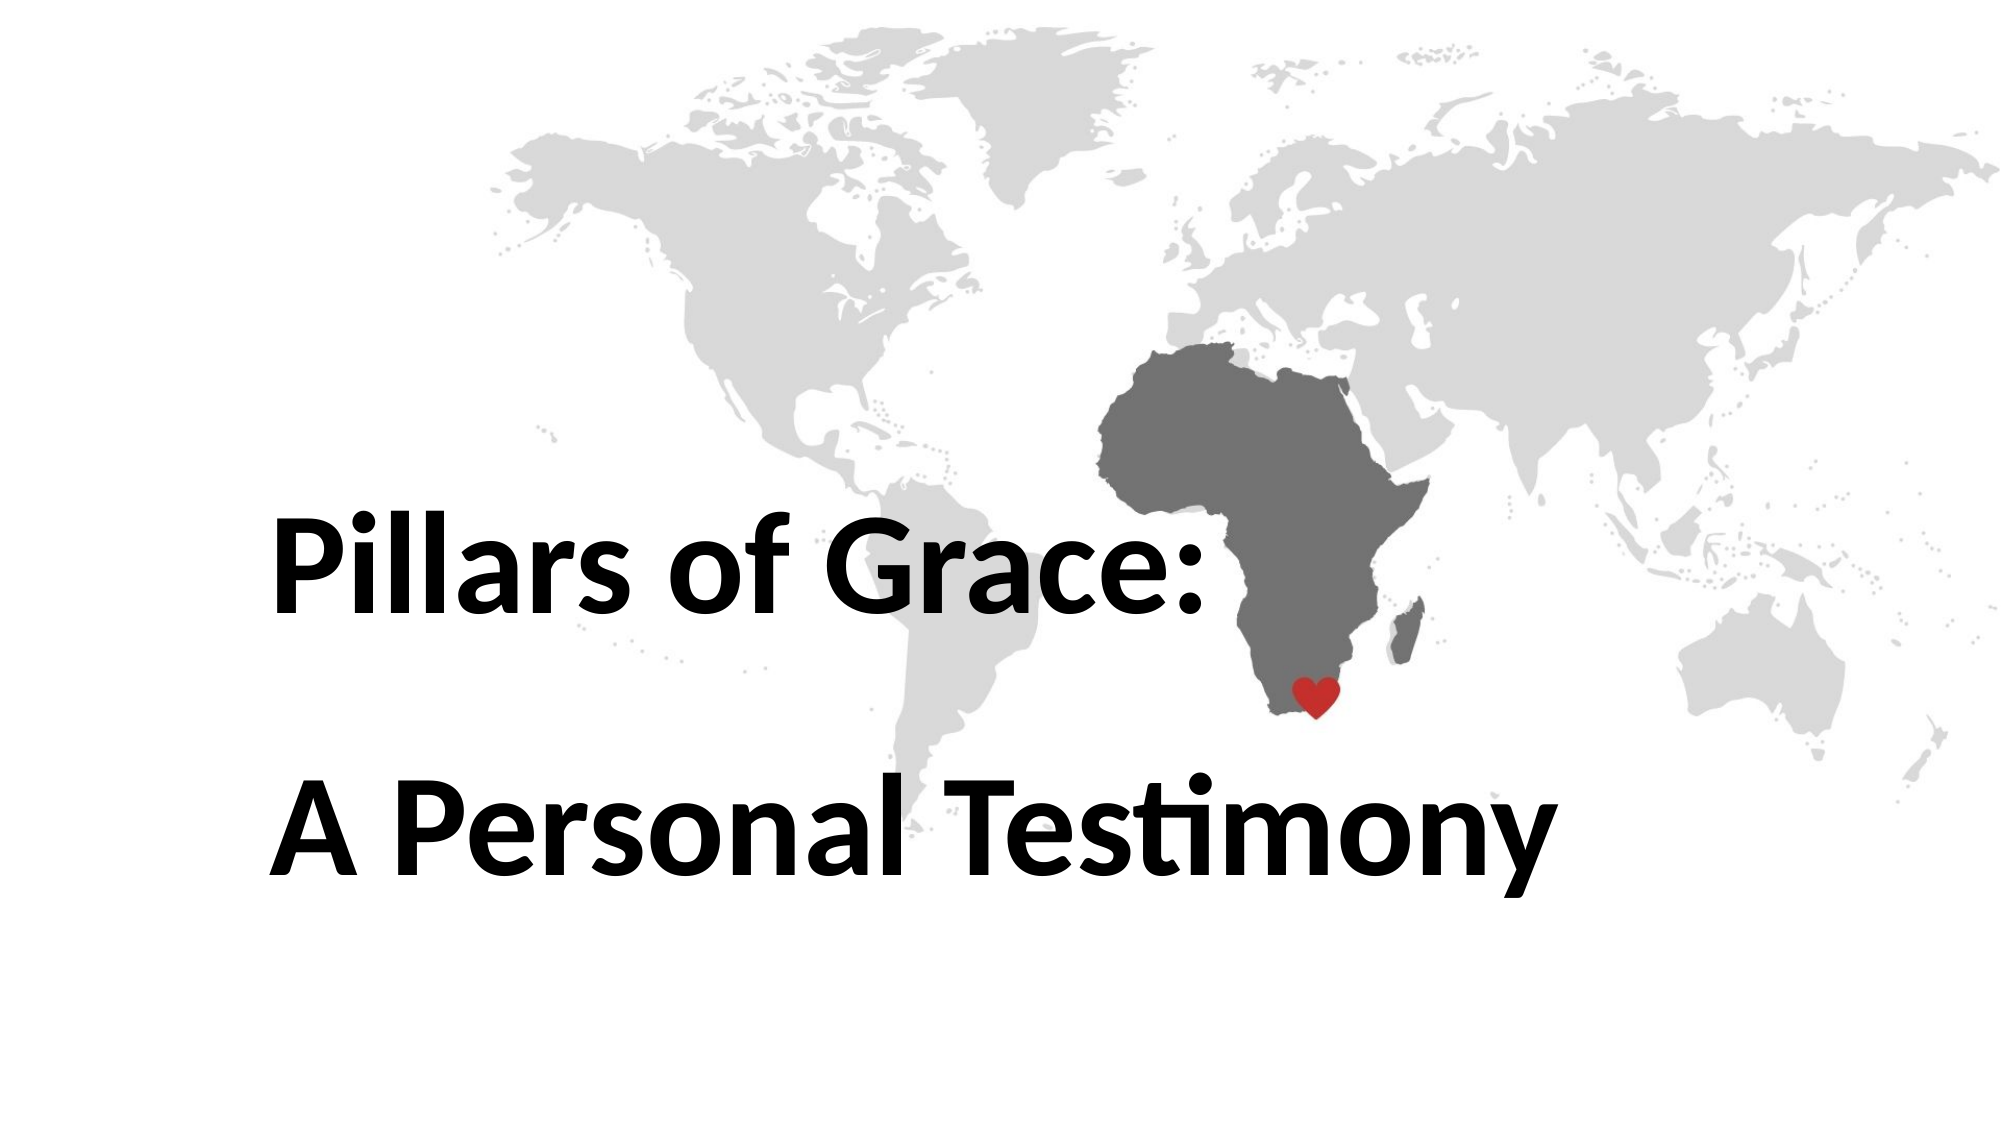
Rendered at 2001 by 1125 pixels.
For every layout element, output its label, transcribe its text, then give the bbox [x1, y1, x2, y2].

picture [0, 0, 2001, 1125]
title Pillars of Grace: A Personal Testimony [254, 304, 1634, 913]
